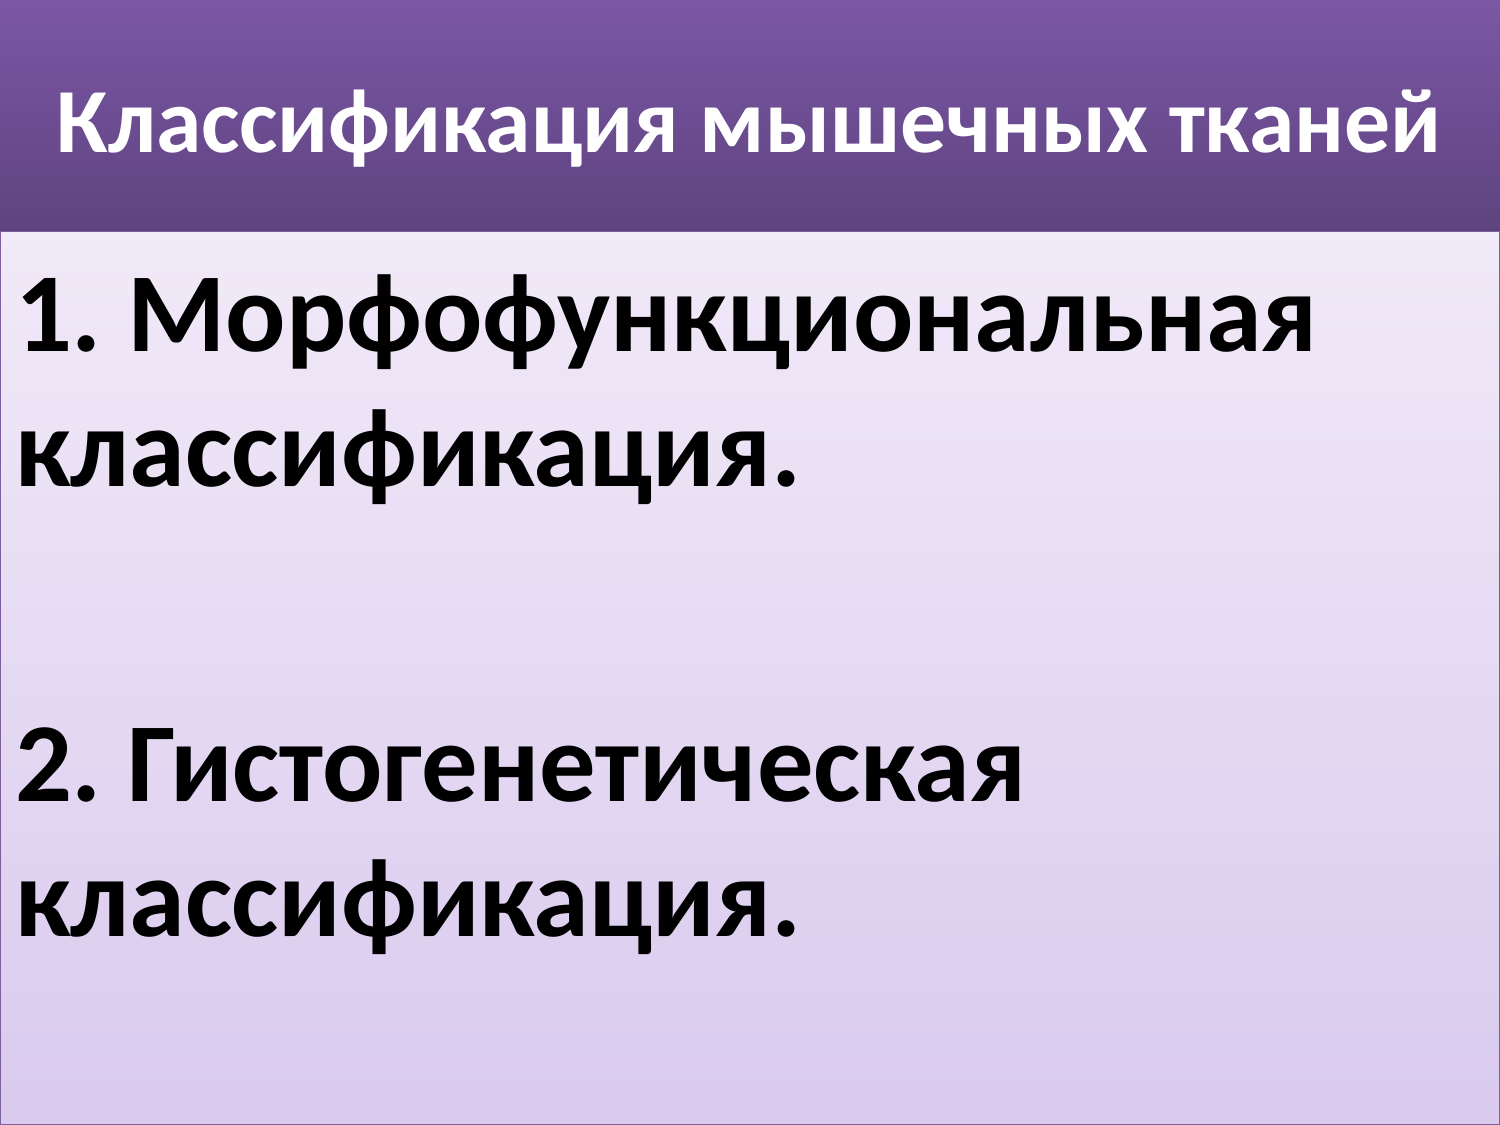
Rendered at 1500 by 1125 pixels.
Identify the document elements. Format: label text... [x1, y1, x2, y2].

title Классификация мышечных тканей [0, 0, 1500, 230]
list 1. Морфофункциональная классификация. 2. Гистогенетическая классификация. [0, 231, 1500, 1125]
